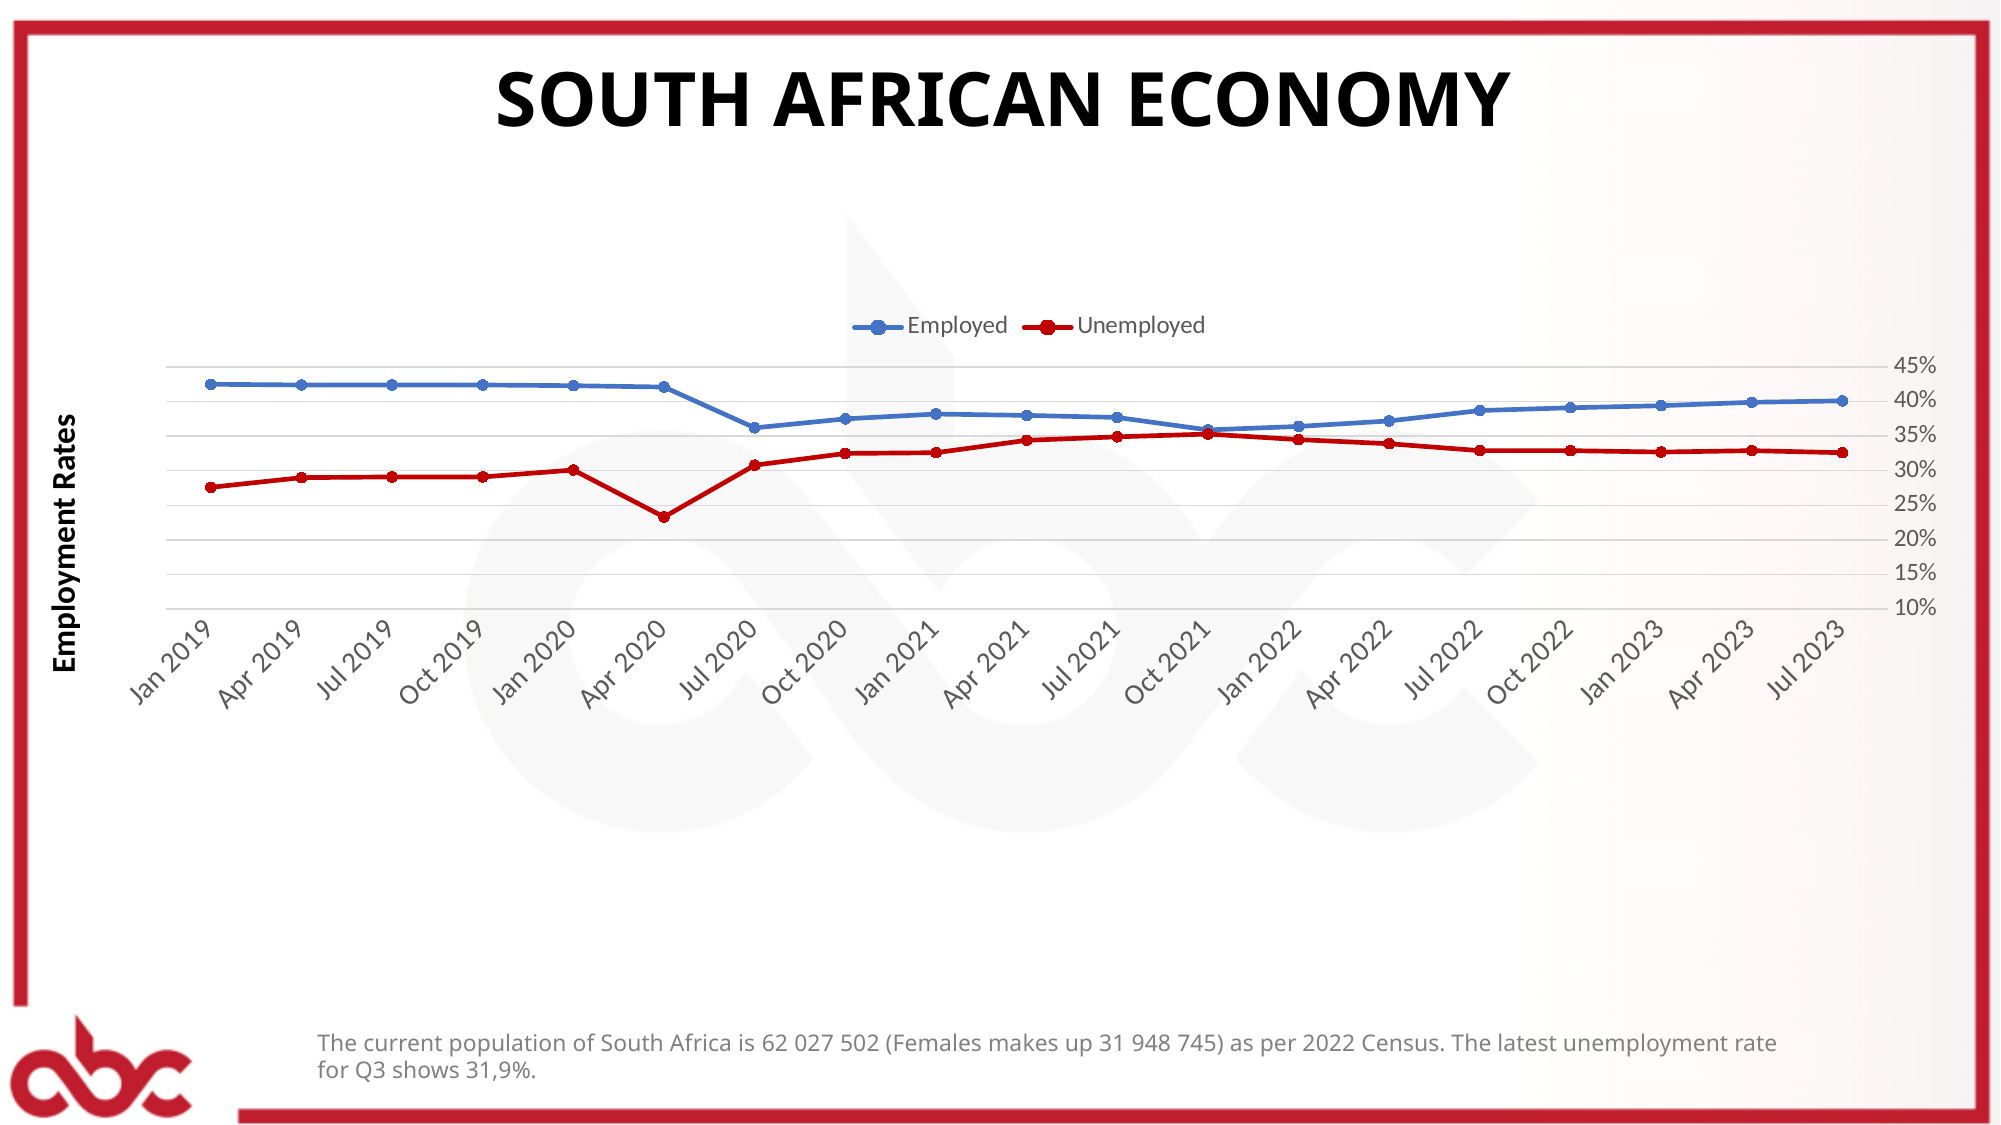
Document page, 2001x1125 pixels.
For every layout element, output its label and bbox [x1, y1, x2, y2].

chart [86, 298, 1974, 725]
picture [0, 0, 2000, 1125]
